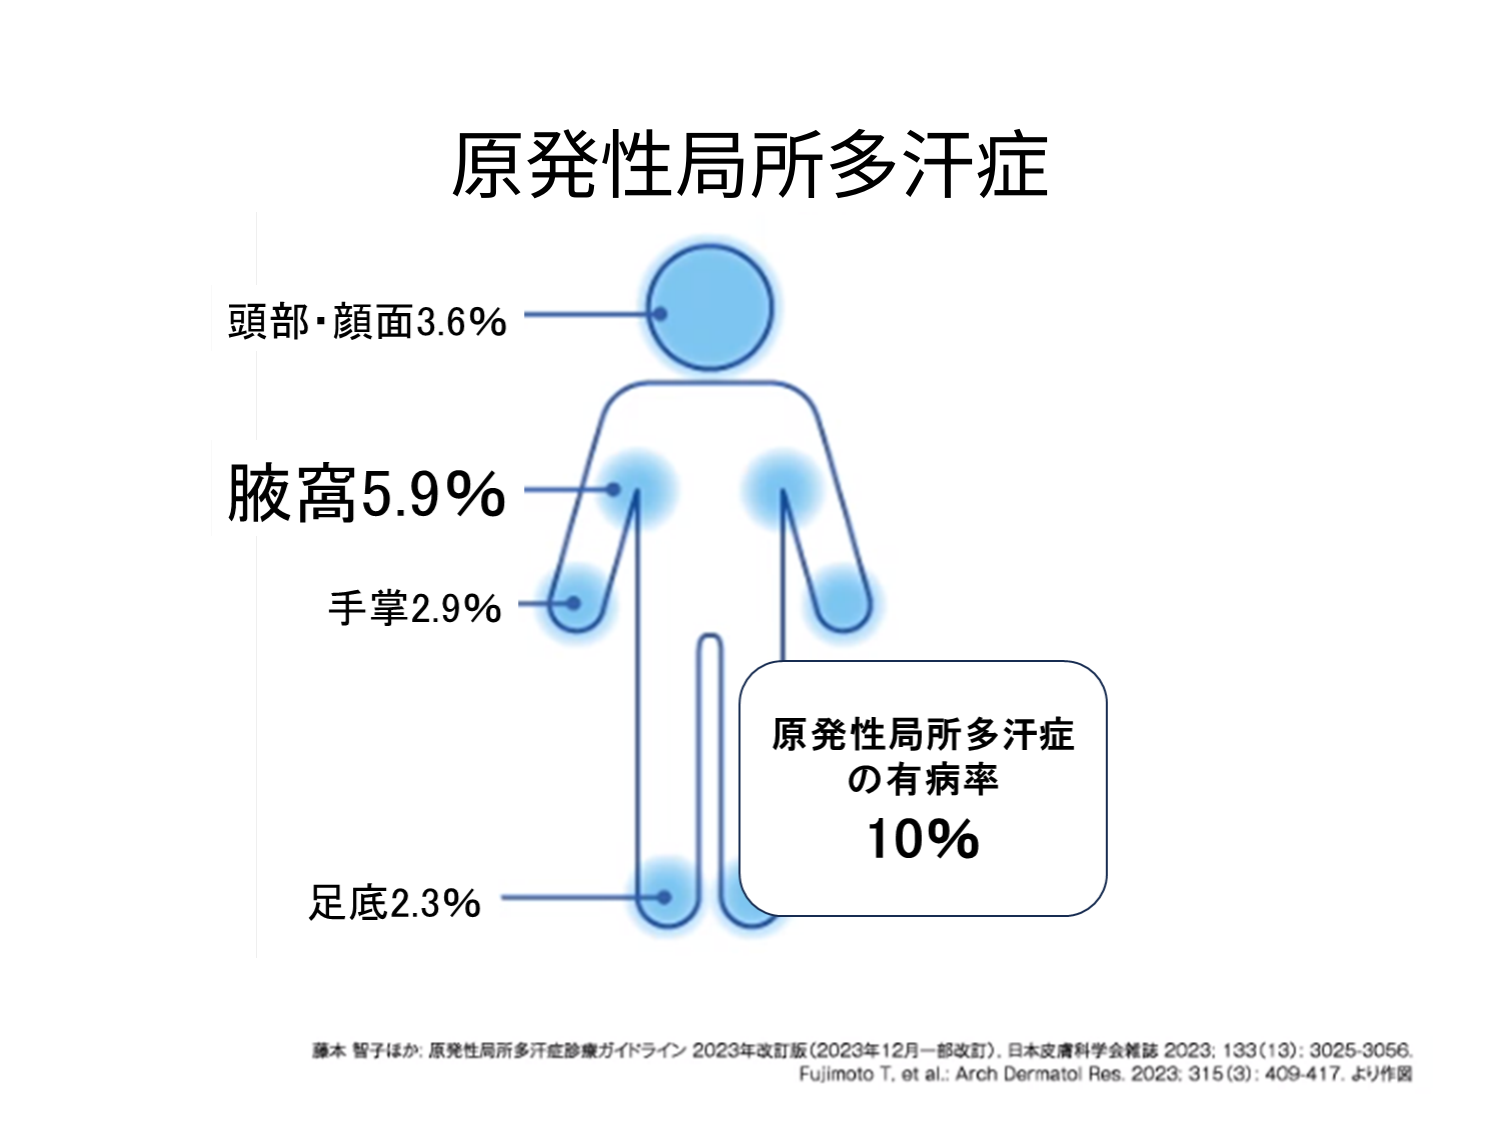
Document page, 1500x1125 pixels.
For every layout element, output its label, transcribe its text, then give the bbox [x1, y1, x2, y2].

title 原発性局所多汗症 [103, 59, 1397, 278]
picture [294, 1036, 1433, 1094]
picture [185, 212, 1314, 959]
